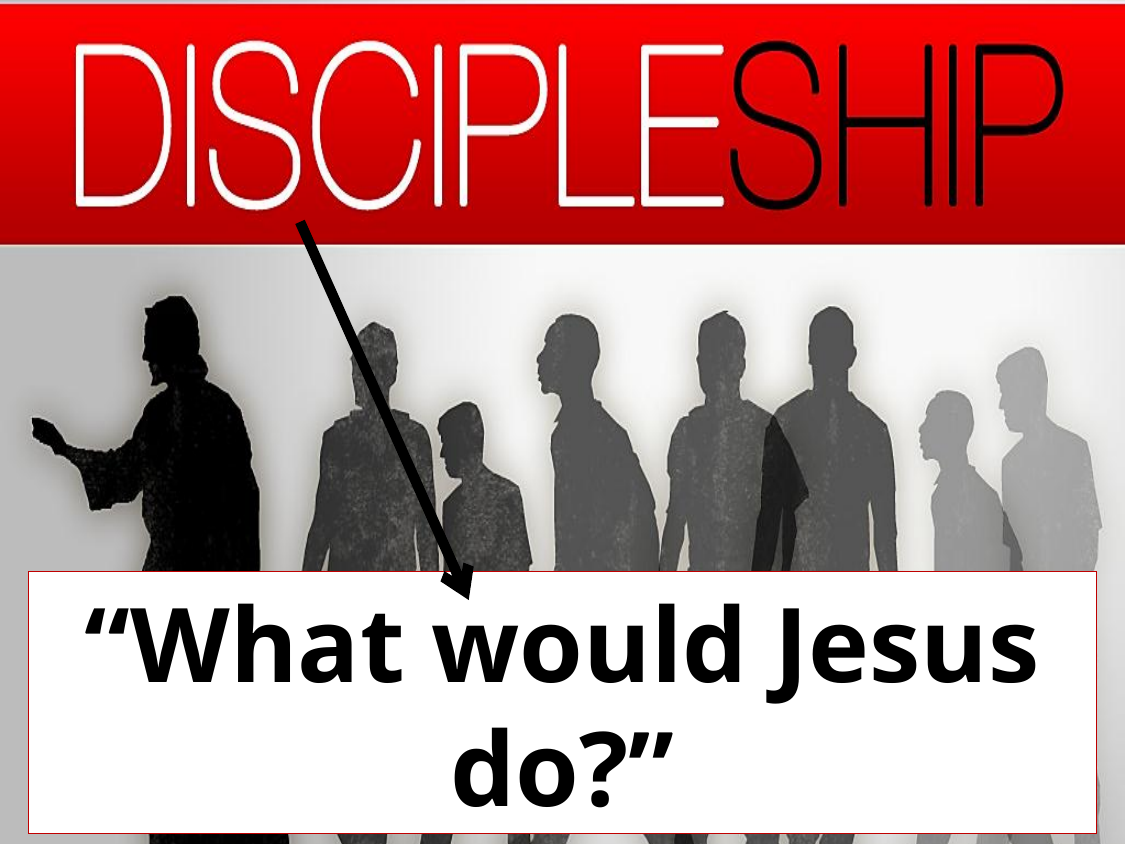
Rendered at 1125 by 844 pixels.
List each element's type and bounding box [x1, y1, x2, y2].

text_box [299, 221, 469, 601]
picture [0, 0, 1125, 844]
